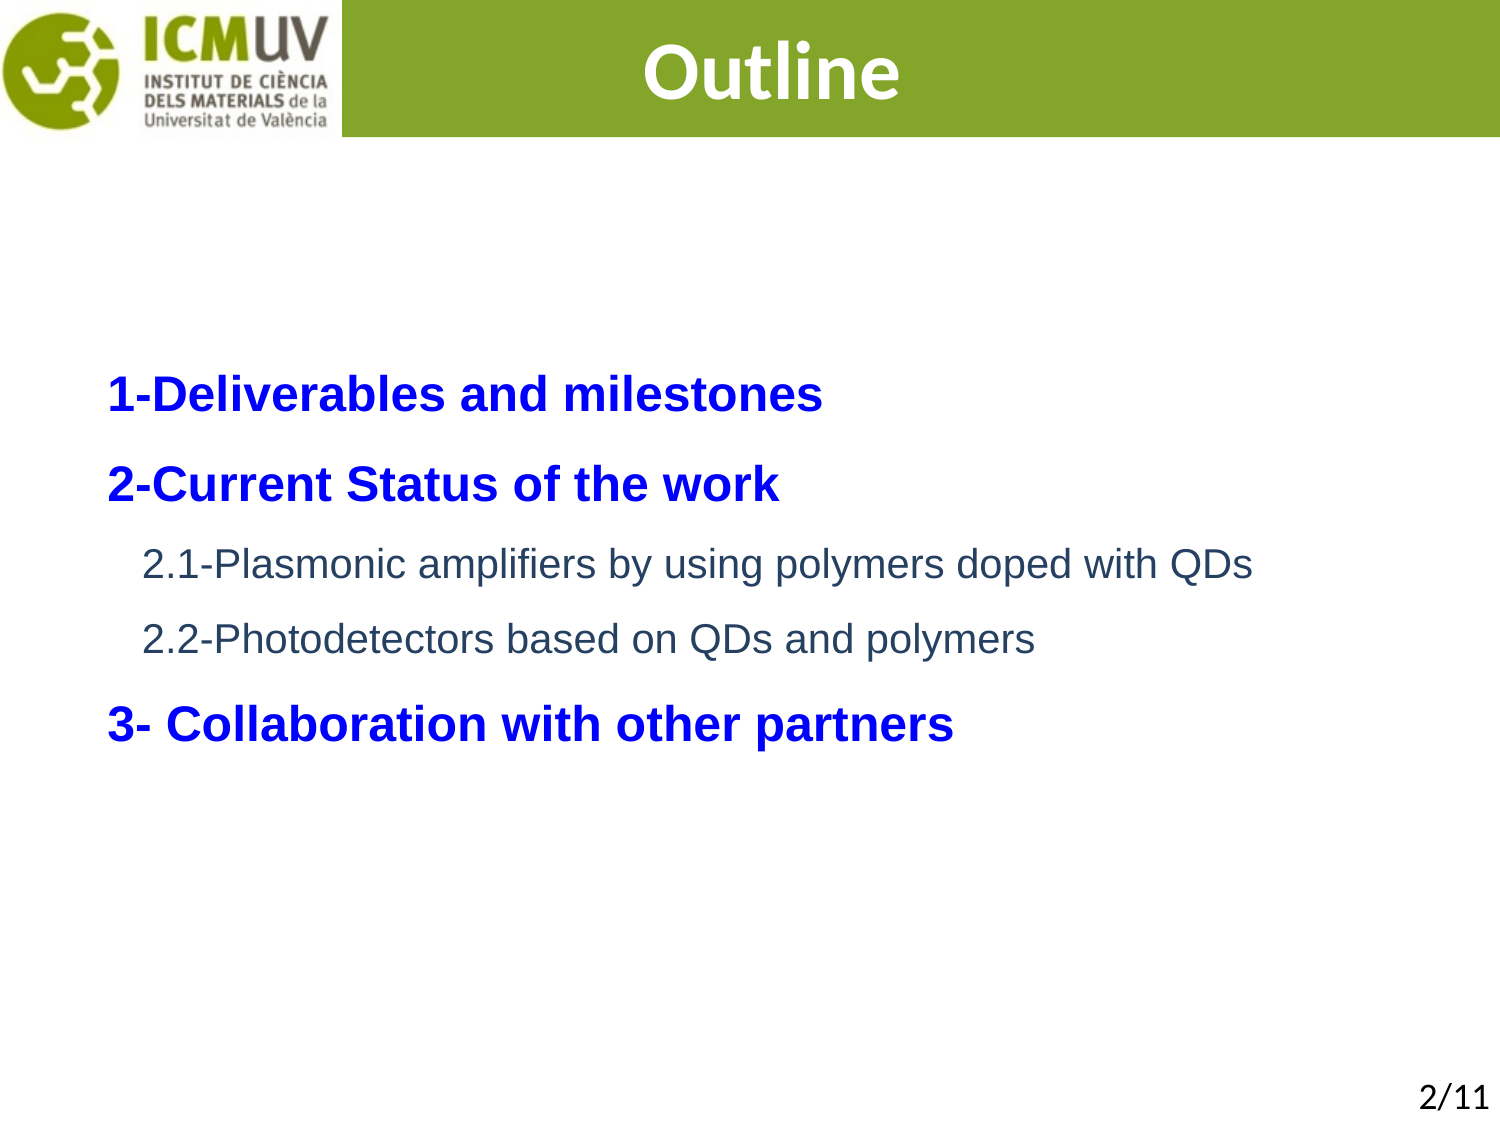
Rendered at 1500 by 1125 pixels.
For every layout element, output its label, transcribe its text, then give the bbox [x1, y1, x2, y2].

text_box 1-Deliverables and milestones 2-Current Status of the work 2.1-Plasmonic amplifiers by using polymers doped with QDs 2.2-Photodetectors based on QDs and polymers 3- Collaboration with other partners [92, 323, 1269, 759]
text_box 2/11 [1404, 1064, 1500, 1125]
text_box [0, 0, 1500, 145]
